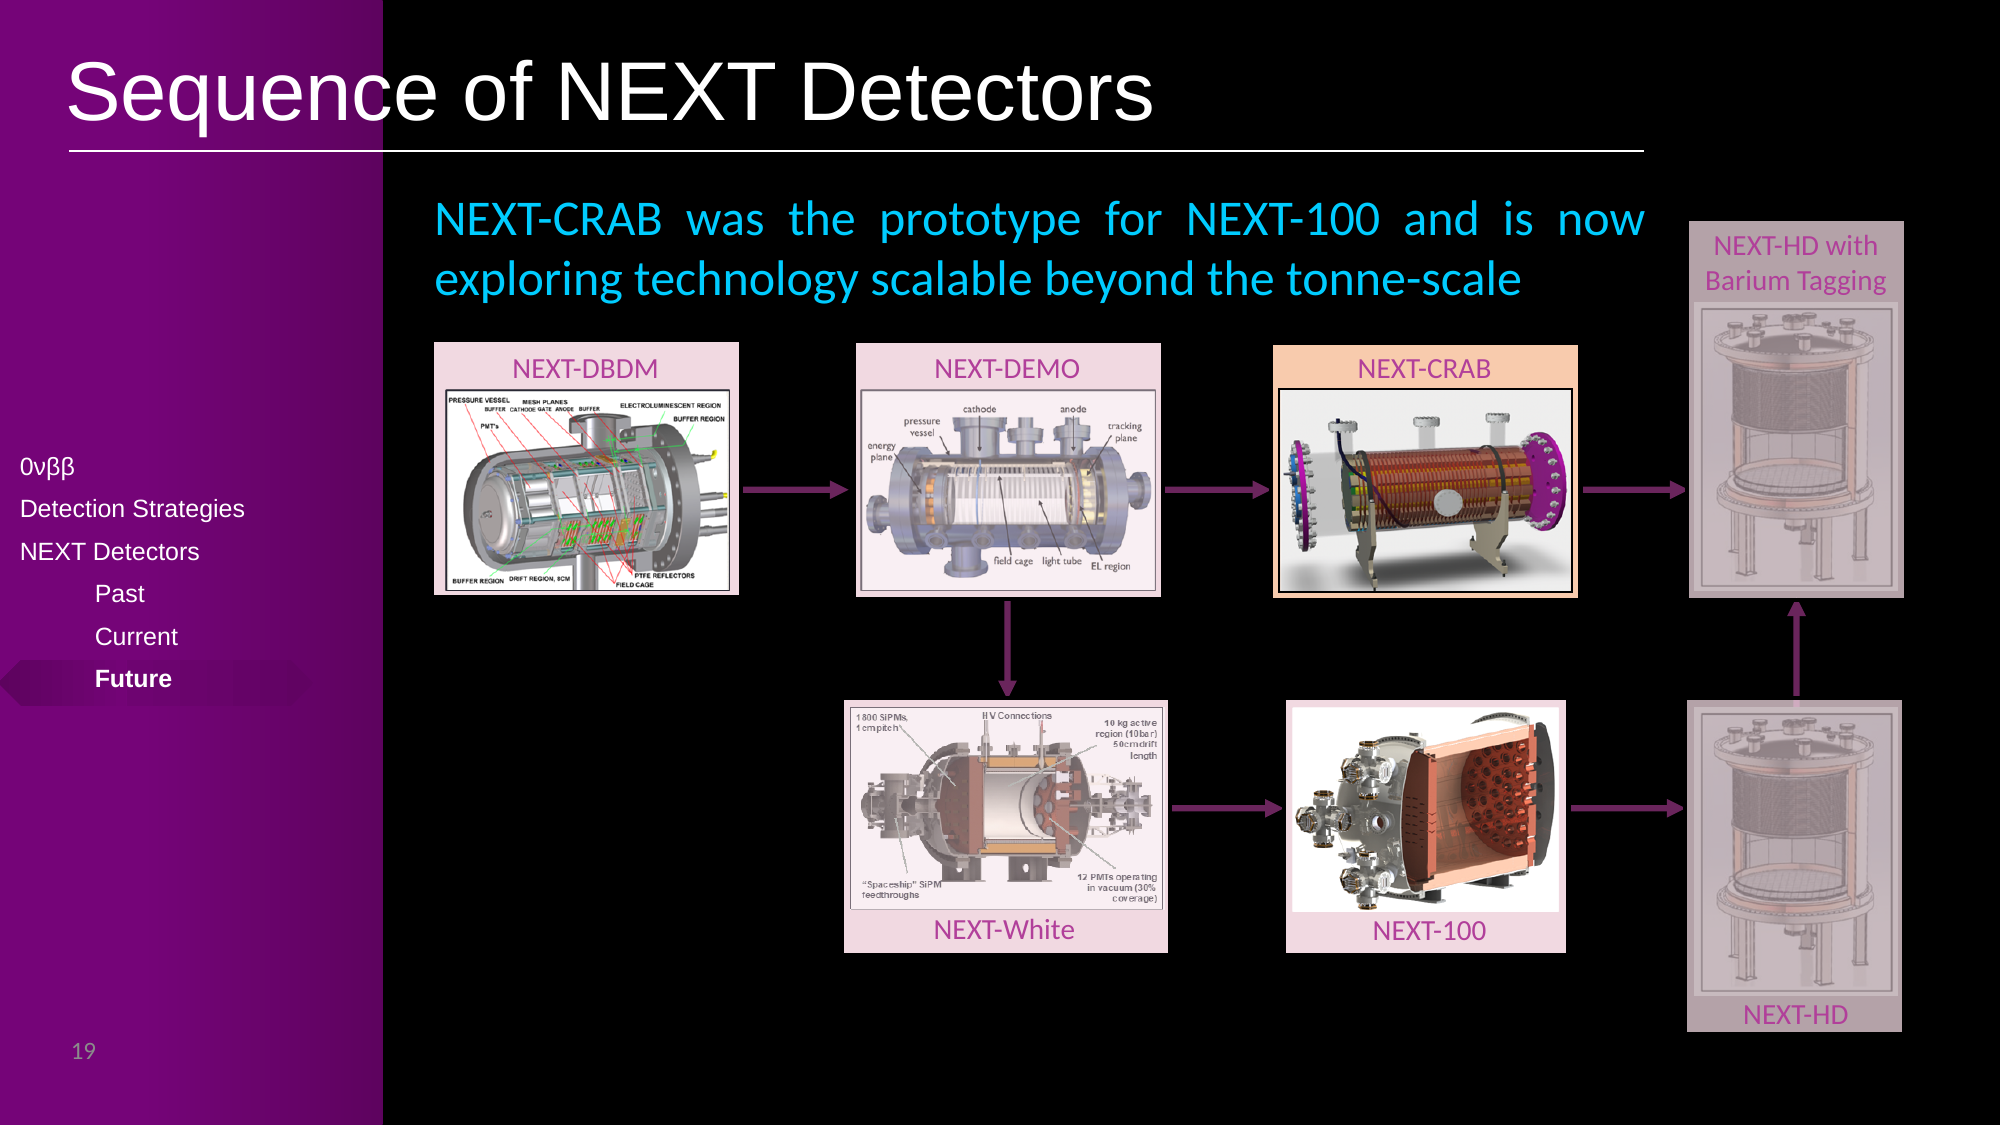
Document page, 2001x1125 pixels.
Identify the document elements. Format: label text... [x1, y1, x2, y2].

picture [1279, 389, 1571, 591]
text_box NEXT-CRAB [1281, 328, 1569, 389]
text_box [0, 0, 383, 1125]
picture [1292, 707, 1559, 912]
text_box NEXT-HD [1652, 989, 1940, 1051]
text_box [842, 697, 1171, 955]
text_box Sequence of NEXT Detectors [50, 0, 1776, 202]
text_box [1271, 342, 1581, 601]
picture [1694, 707, 1898, 996]
text_box [1152, 341, 1164, 489]
text_box [1008, 490, 1164, 599]
picture [860, 389, 1156, 591]
text_box [1283, 697, 1569, 955]
text_box [431, 340, 741, 598]
text_box 0νββ Detection Strategies NEXT Detectors Past Current Future [5, 336, 331, 807]
text_box [854, 341, 1007, 599]
text_box NEXT-White [860, 910, 1148, 967]
picture [850, 707, 1165, 910]
text_box NEXT-CRAB was the prototype for NEXT-100 and is now exploring technology scalable beyond the tonne-scale [419, 178, 1661, 313]
picture [1694, 302, 1898, 591]
text_box [1686, 218, 1907, 600]
text_box NEXT-HD with Barium Tagging [1698, 214, 1894, 302]
text_box NEXT-DEMO [863, 328, 1152, 389]
text_box NEXT-DBDM [442, 328, 730, 390]
text_box 19 [55, 1019, 506, 1080]
picture [445, 389, 730, 591]
text_box [1684, 697, 1796, 989]
text_box [1797, 697, 1905, 989]
text_box NEXT-100 [1285, 905, 1574, 968]
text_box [0, 659, 314, 706]
